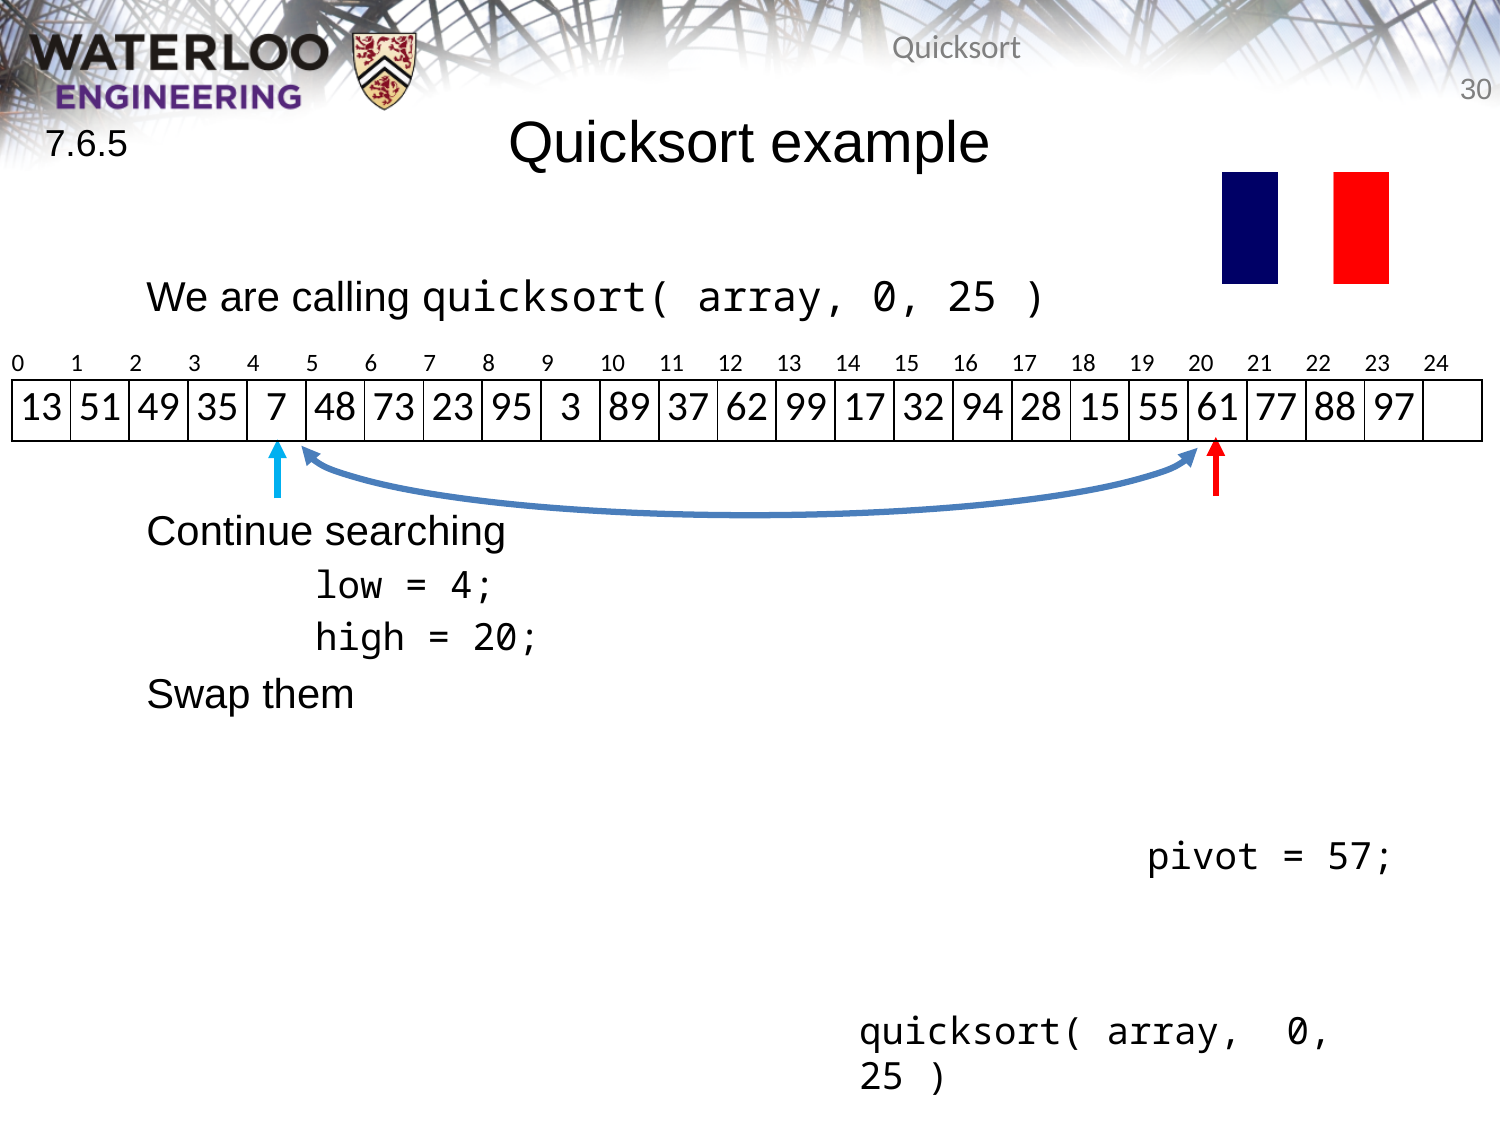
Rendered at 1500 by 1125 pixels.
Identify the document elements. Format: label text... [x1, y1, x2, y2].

table_header 7 [423, 350, 482, 379]
text_box pivot = 57; [1132, 824, 1410, 885]
table_header 3 [188, 350, 247, 379]
list We are calling quicksort( array, 0, 25 ) Continue searching low = 4; high = 20; Swap them [74, 442, 1426, 1006]
text_box 7.6.5 [30, 111, 143, 172]
table_header 19 [1129, 350, 1188, 379]
table_header 20 [1188, 350, 1247, 379]
table_cell 62 [718, 381, 775, 440]
list We are calling quicksort( array, 0, 25 ) Continue searching low = 4; high = 20; Swap them [74, 262, 1426, 350]
table_cell 32 [895, 381, 952, 440]
table_cell 28 [1013, 381, 1070, 440]
table_header 8 [482, 350, 541, 379]
table_header 23 [1365, 350, 1423, 379]
table_header 5 [306, 350, 365, 379]
table_cell 17 [836, 381, 893, 440]
table_cell 35 [189, 381, 246, 440]
table_header 15 [894, 350, 953, 379]
table_header 18 [1070, 350, 1129, 379]
table_cell 13 [13, 381, 70, 440]
table_header 0 [12, 350, 71, 379]
table_header 22 [1306, 350, 1365, 379]
table_cell 95 [483, 381, 540, 440]
table_header 4 [247, 350, 306, 379]
table_cell 88 [1307, 381, 1364, 440]
table_cell 48 [307, 381, 364, 440]
table_cell [1424, 381, 1481, 440]
table_cell 49 [130, 381, 187, 440]
text_box quicksort( array, 0, 25 ) [844, 999, 1447, 1105]
table_cell 97 [1365, 381, 1422, 440]
table_header 14 [835, 350, 894, 379]
table_header 9 [541, 350, 600, 379]
title Quicksort example [74, 44, 1426, 233]
table_header 11 [659, 350, 718, 379]
table_cell 37 [660, 381, 717, 440]
table_cell 89 [601, 381, 658, 440]
table_cell 73 [365, 381, 423, 440]
table_header 1 [71, 350, 129, 379]
table_cell 7 [248, 381, 305, 440]
table_cell 3 [542, 381, 599, 440]
table_header 16 [953, 350, 1012, 379]
text_box [301, 442, 1198, 516]
table_cell 99 [777, 381, 834, 440]
table_cell 55 [1130, 381, 1187, 440]
table_cell 61 [1189, 381, 1246, 440]
table_header 2 [129, 350, 188, 379]
table_cell 94 [954, 381, 1011, 440]
table_header 13 [776, 350, 835, 379]
picture [0, 0, 1500, 1125]
table_header 21 [1247, 350, 1306, 379]
table_cell 51 [71, 381, 128, 440]
table_cell 23 [424, 381, 481, 440]
table_header 24 [1423, 350, 1482, 379]
table_header 10 [600, 350, 659, 379]
table_header 12 [718, 350, 776, 379]
table_header 17 [1012, 350, 1070, 379]
table_header 6 [365, 350, 423, 379]
table_cell 15 [1071, 381, 1128, 440]
table_cell 77 [1248, 381, 1305, 440]
